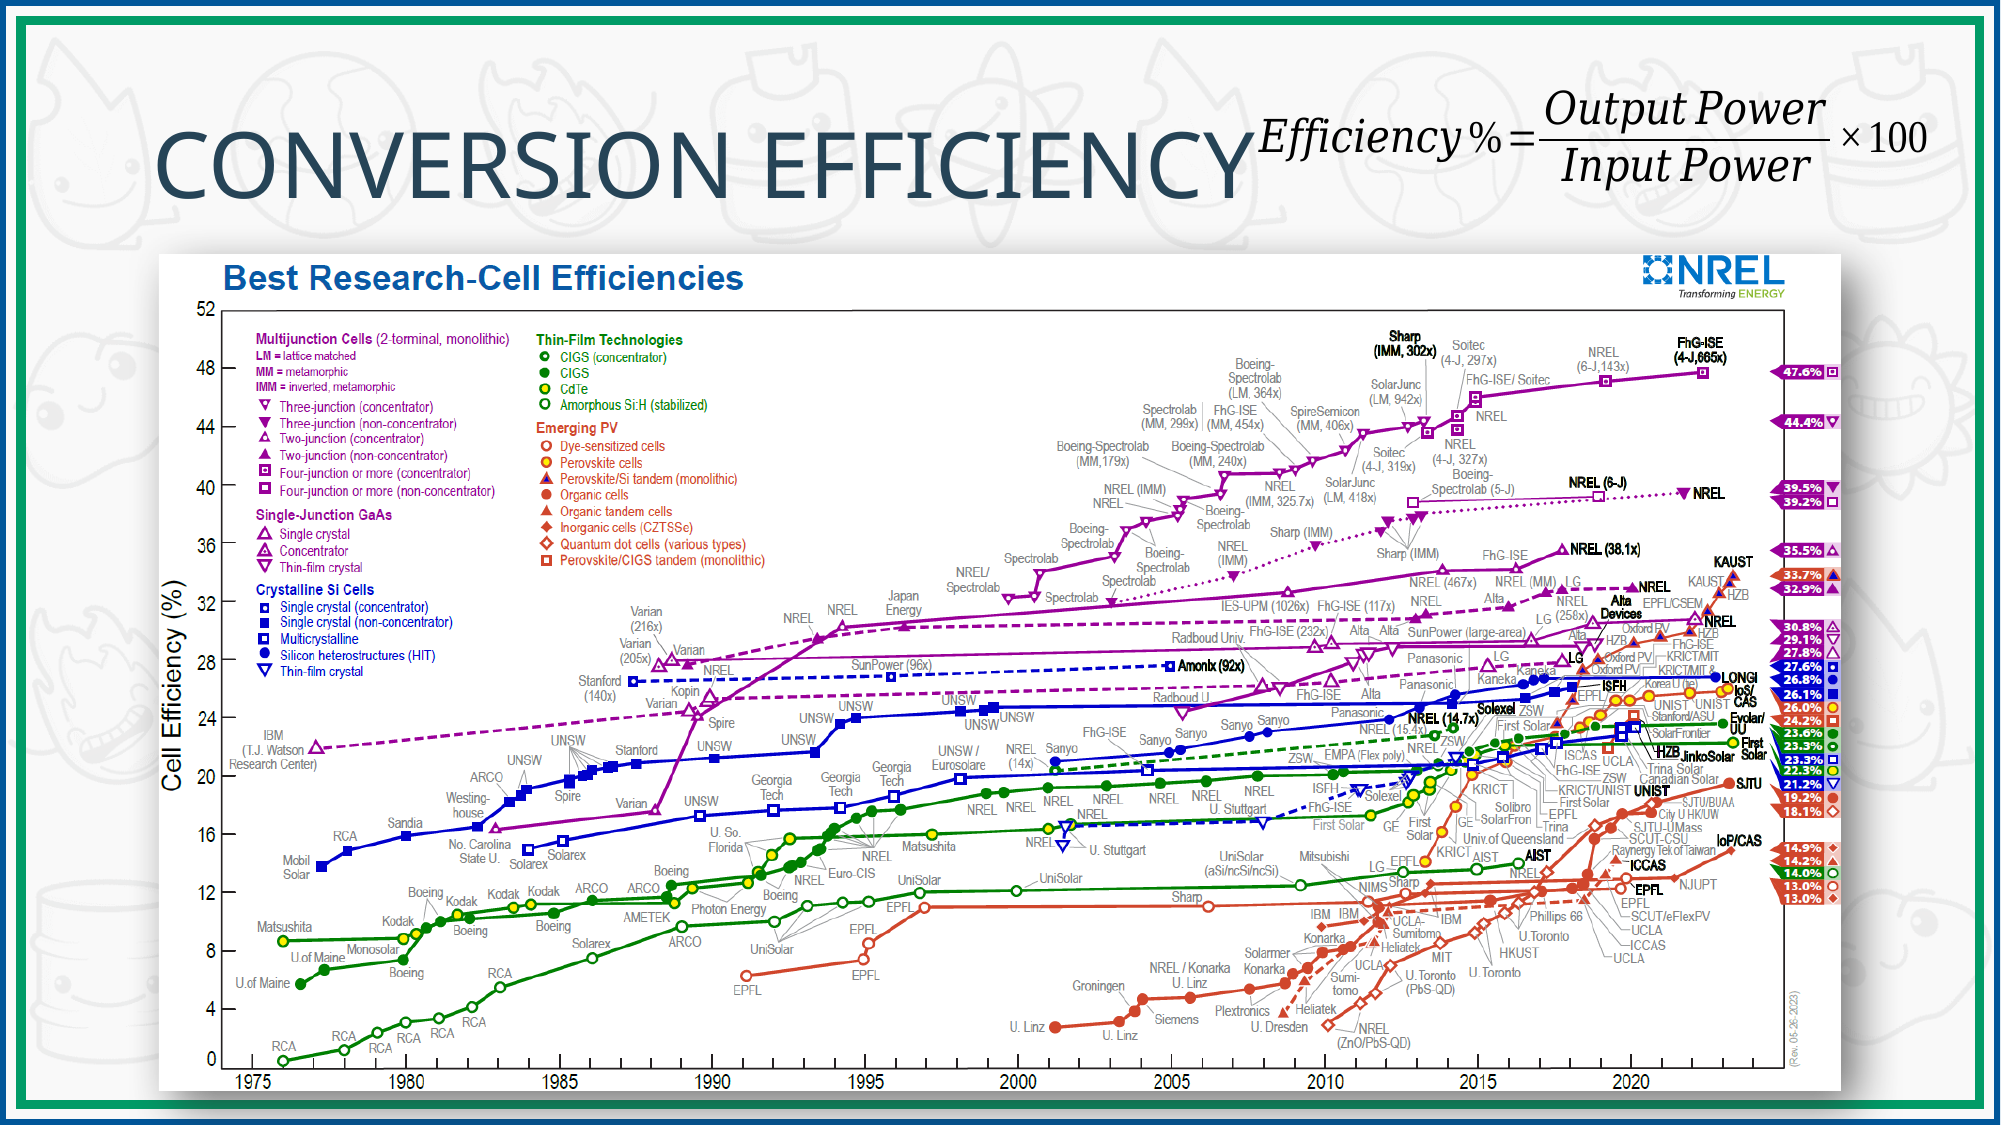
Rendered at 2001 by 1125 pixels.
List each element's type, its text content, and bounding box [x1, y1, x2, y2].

picture [158, 254, 1841, 1091]
title Conversion Efficiency [137, 59, 1863, 278]
